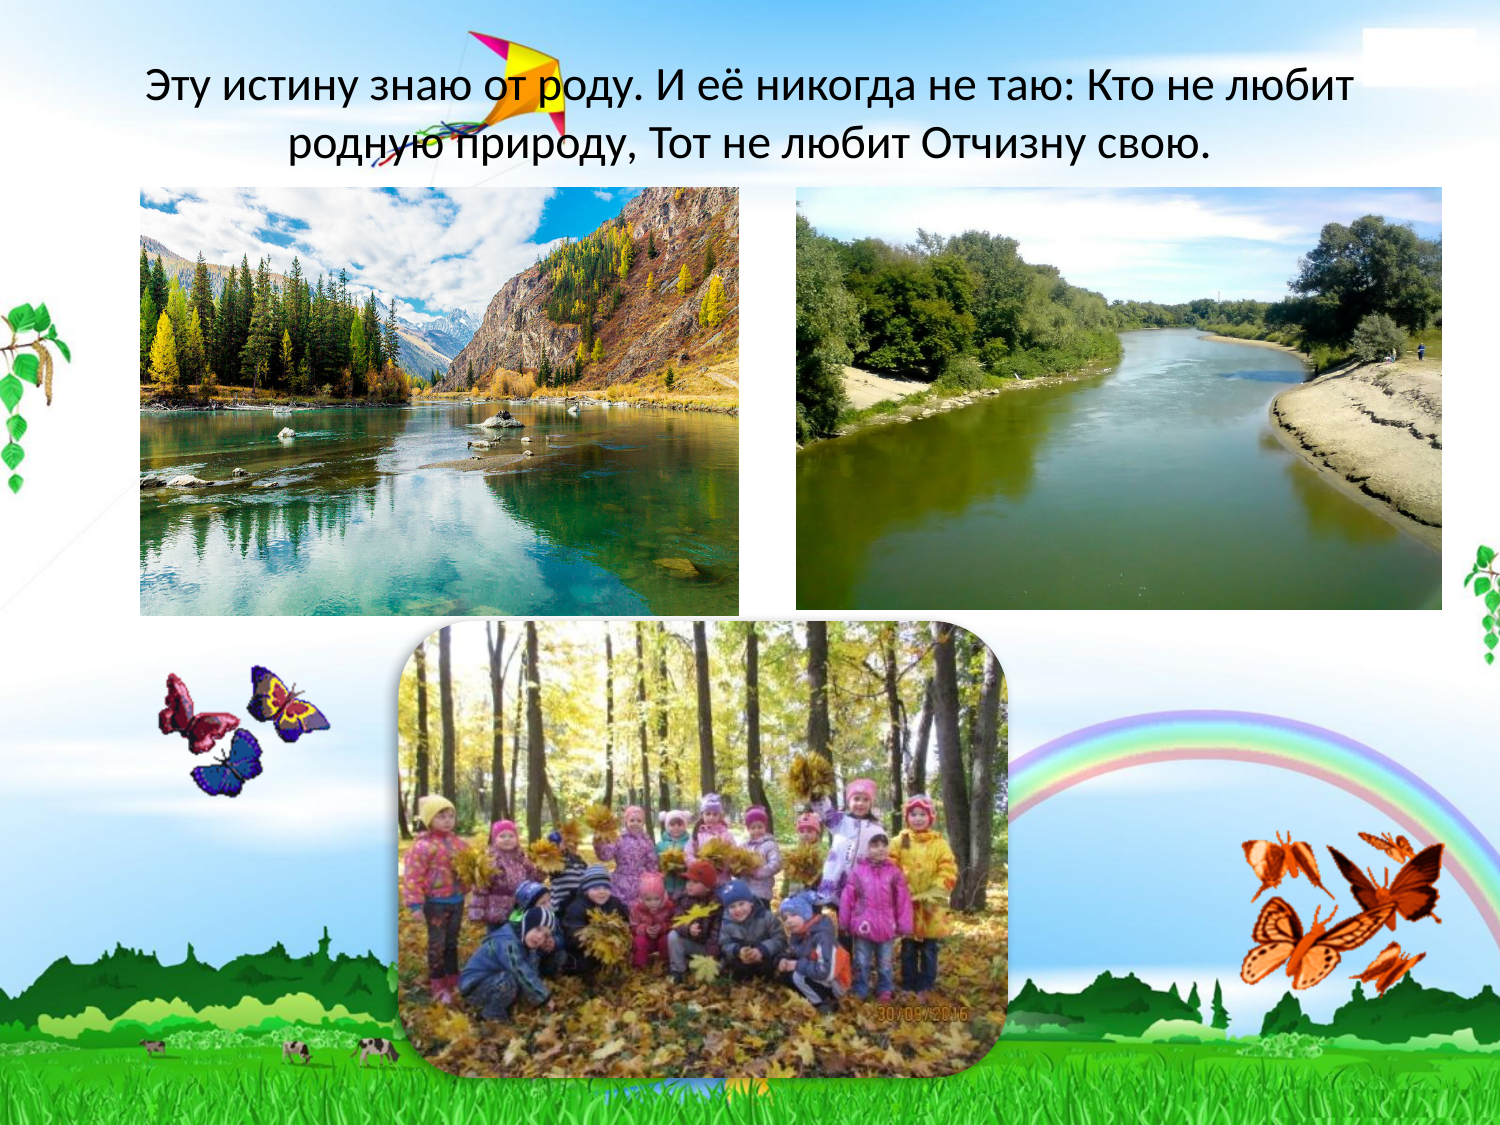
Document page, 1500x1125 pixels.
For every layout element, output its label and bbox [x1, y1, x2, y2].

list [0, 0, 1500, 1125]
picture [140, 187, 739, 616]
picture [398, 620, 1009, 1079]
picture [796, 187, 1442, 610]
picture [594, 191, 612, 201]
